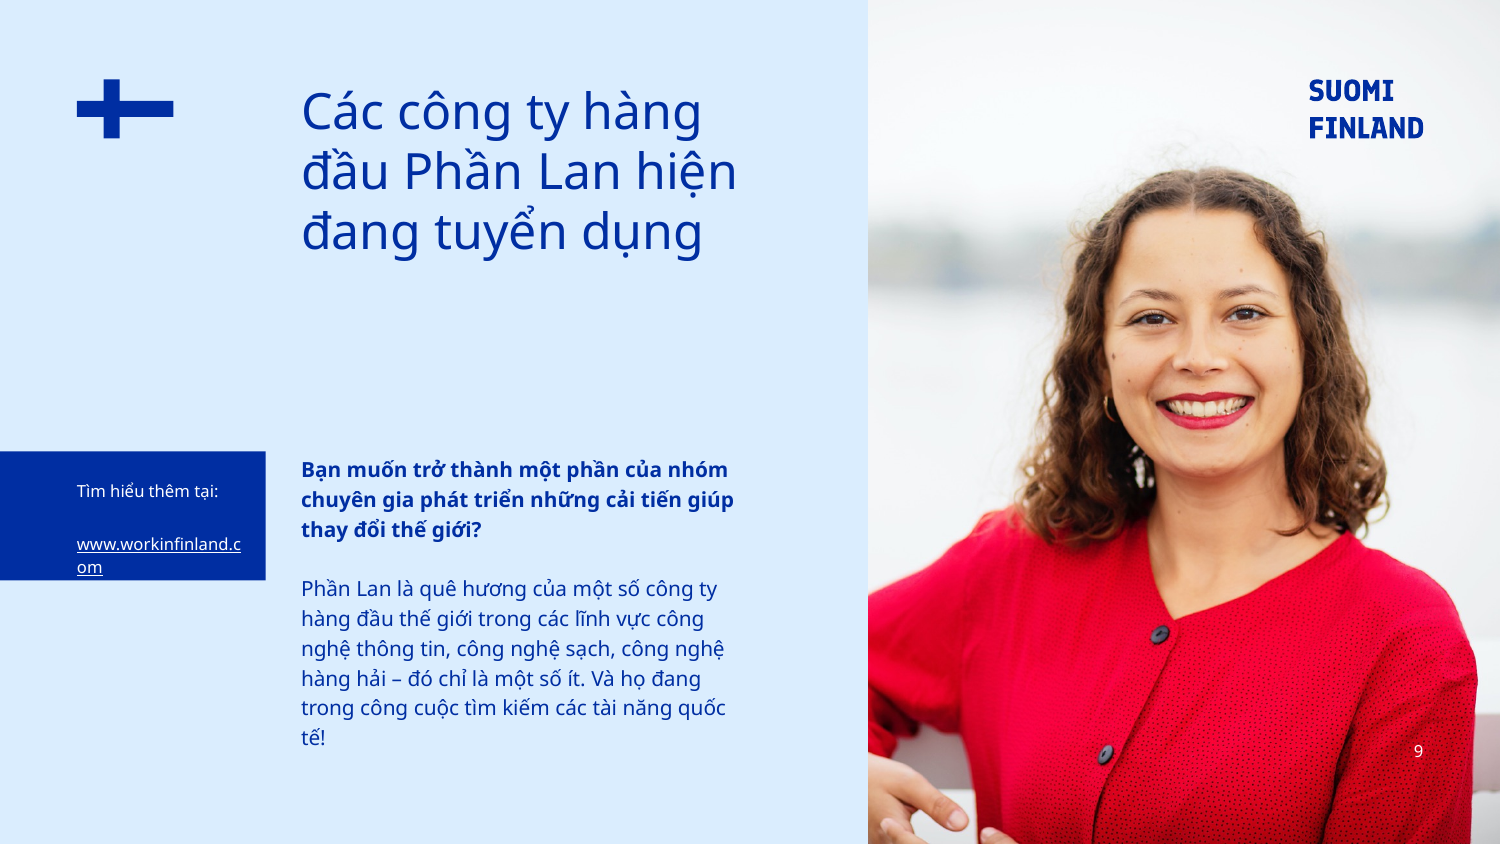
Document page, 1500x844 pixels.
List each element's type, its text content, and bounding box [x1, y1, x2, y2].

text_box Bạn muốn trở thành một phần của nhóm chuyên gia phát triển những cải tiến giúp thay đổi thế giới? Phần Lan là quê hương của một số công ty hàng đầu thế giới trong các lĩnh vực công nghệ thông tin, công nghệ sạch, công nghệ hàng hải – đó chỉ là một số ít. Và họ đang trong công cuộc tìm kiếm các tài năng quốc tế! [301, 451, 739, 807]
text_box Tìm hiểu thêm tại: www.workinfinland.com [0, 449, 268, 582]
title Các công ty hàng đầu Phần Lan hiện đang tuyển dụng [301, 79, 792, 221]
picture [867, 0, 1500, 844]
